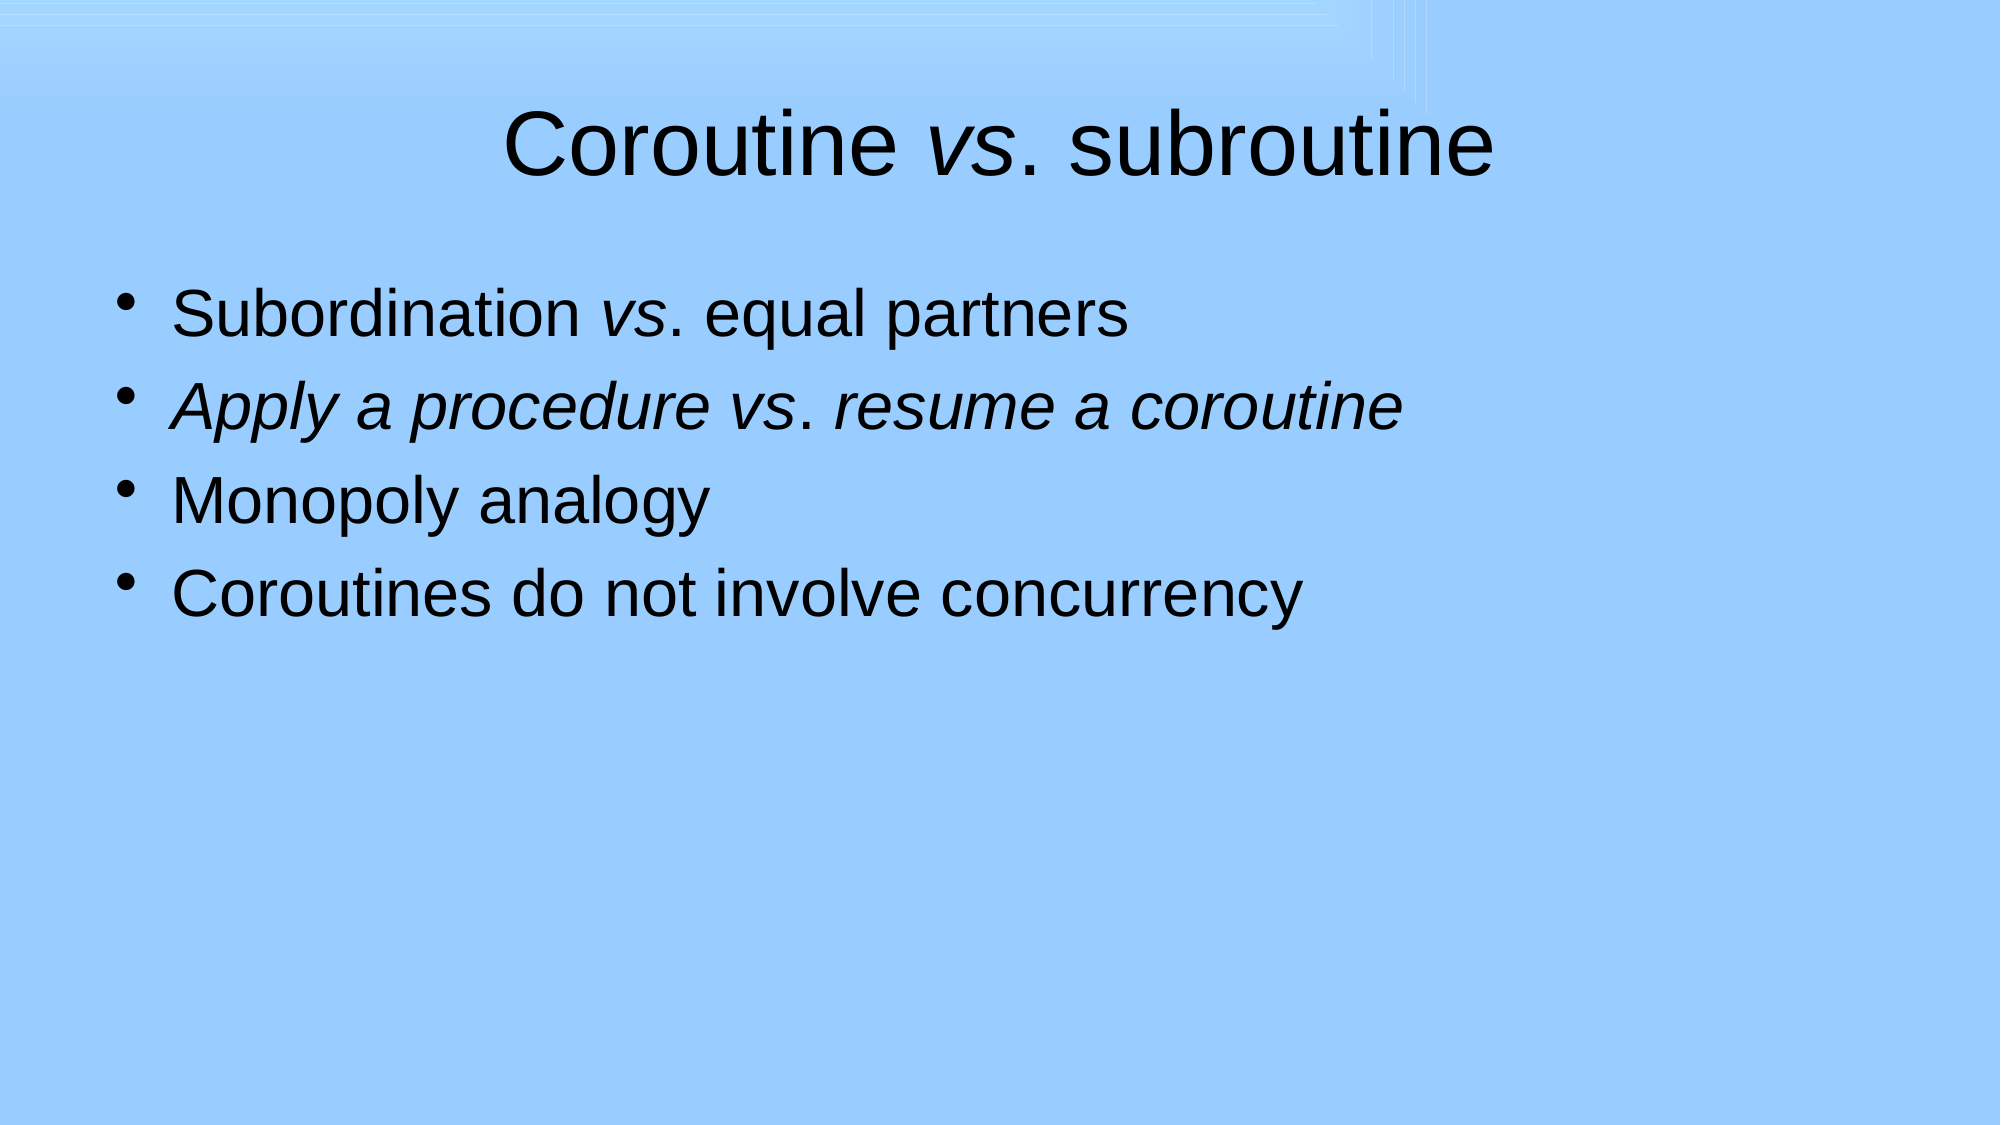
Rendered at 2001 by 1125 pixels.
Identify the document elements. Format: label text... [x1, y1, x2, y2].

title Coroutine vs. subroutine [99, 44, 1901, 233]
list Subordination vs. equal partners Apply a procedure vs. resume a coroutine Monopoly analogy Coroutines do not involve concurrency [99, 262, 1901, 1006]
